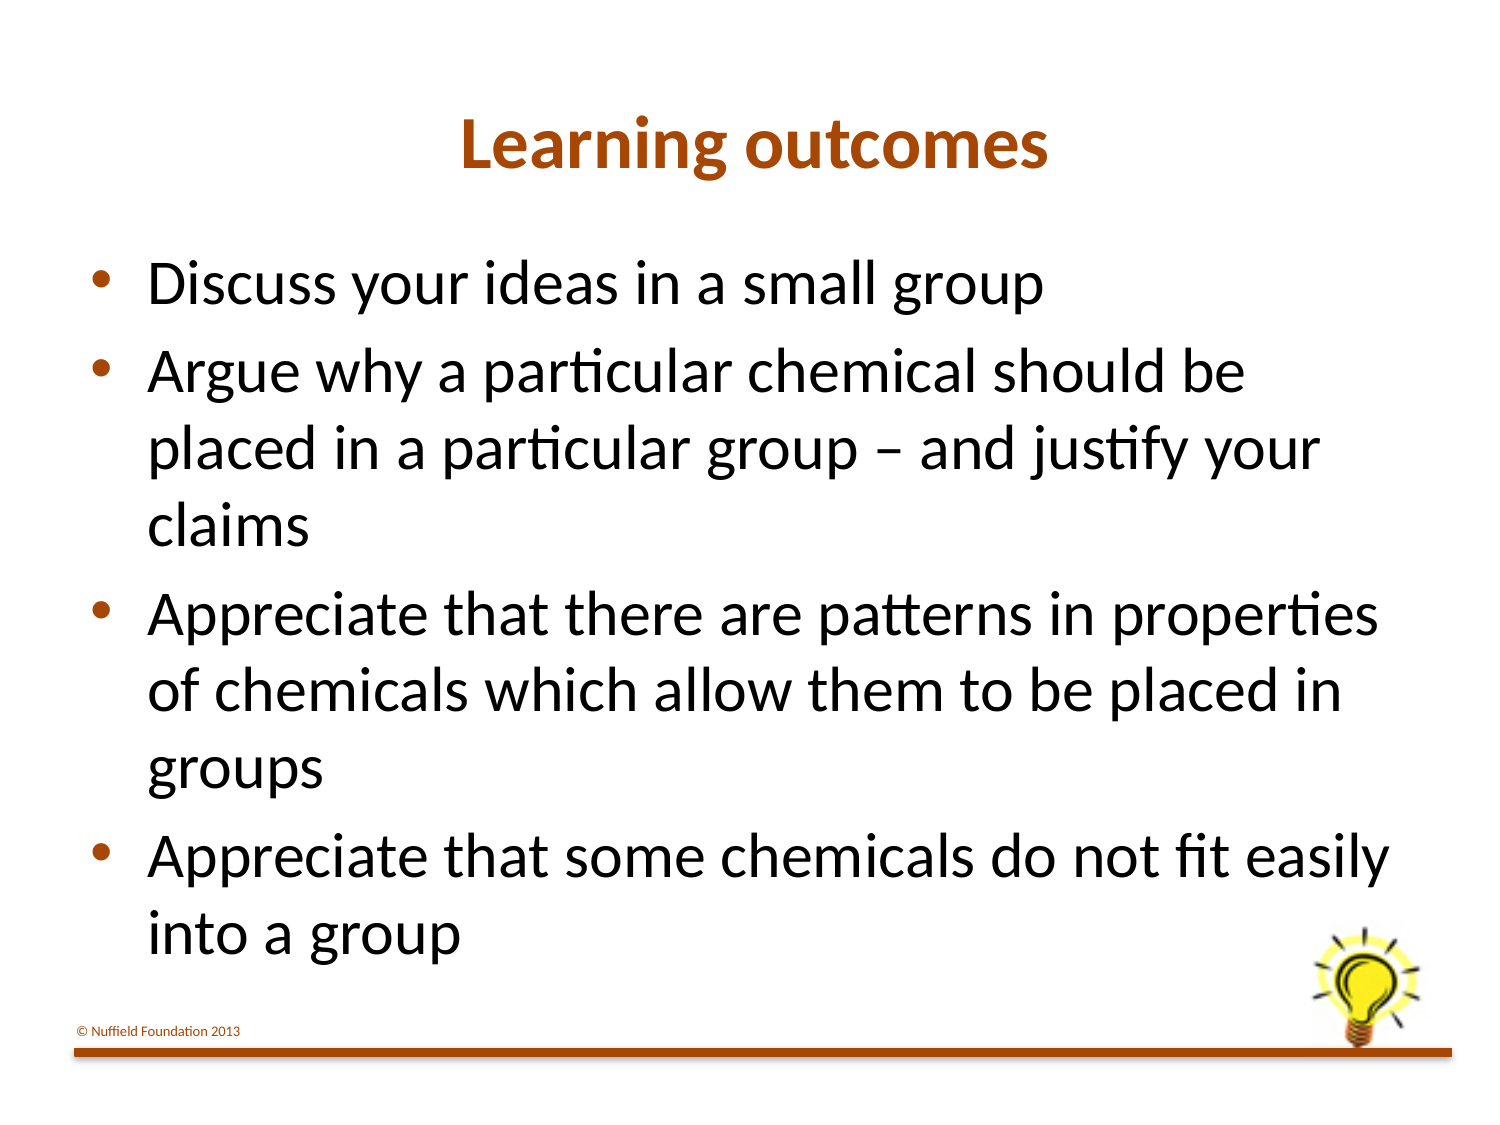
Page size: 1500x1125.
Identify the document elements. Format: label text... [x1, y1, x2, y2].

text_box Learning outcomes [75, 45, 1436, 233]
list Discuss your ideas in a small group Argue why a particular chemical should be placed in a particular group – and justify your claims Appreciate that there are patterns in properties of chemicals which allow them to be placed in groups Appreciate that some chemicals do not fit easily into a group [74, 232, 1426, 976]
picture [1304, 920, 1452, 1048]
picture [1304, 1057, 1452, 1061]
